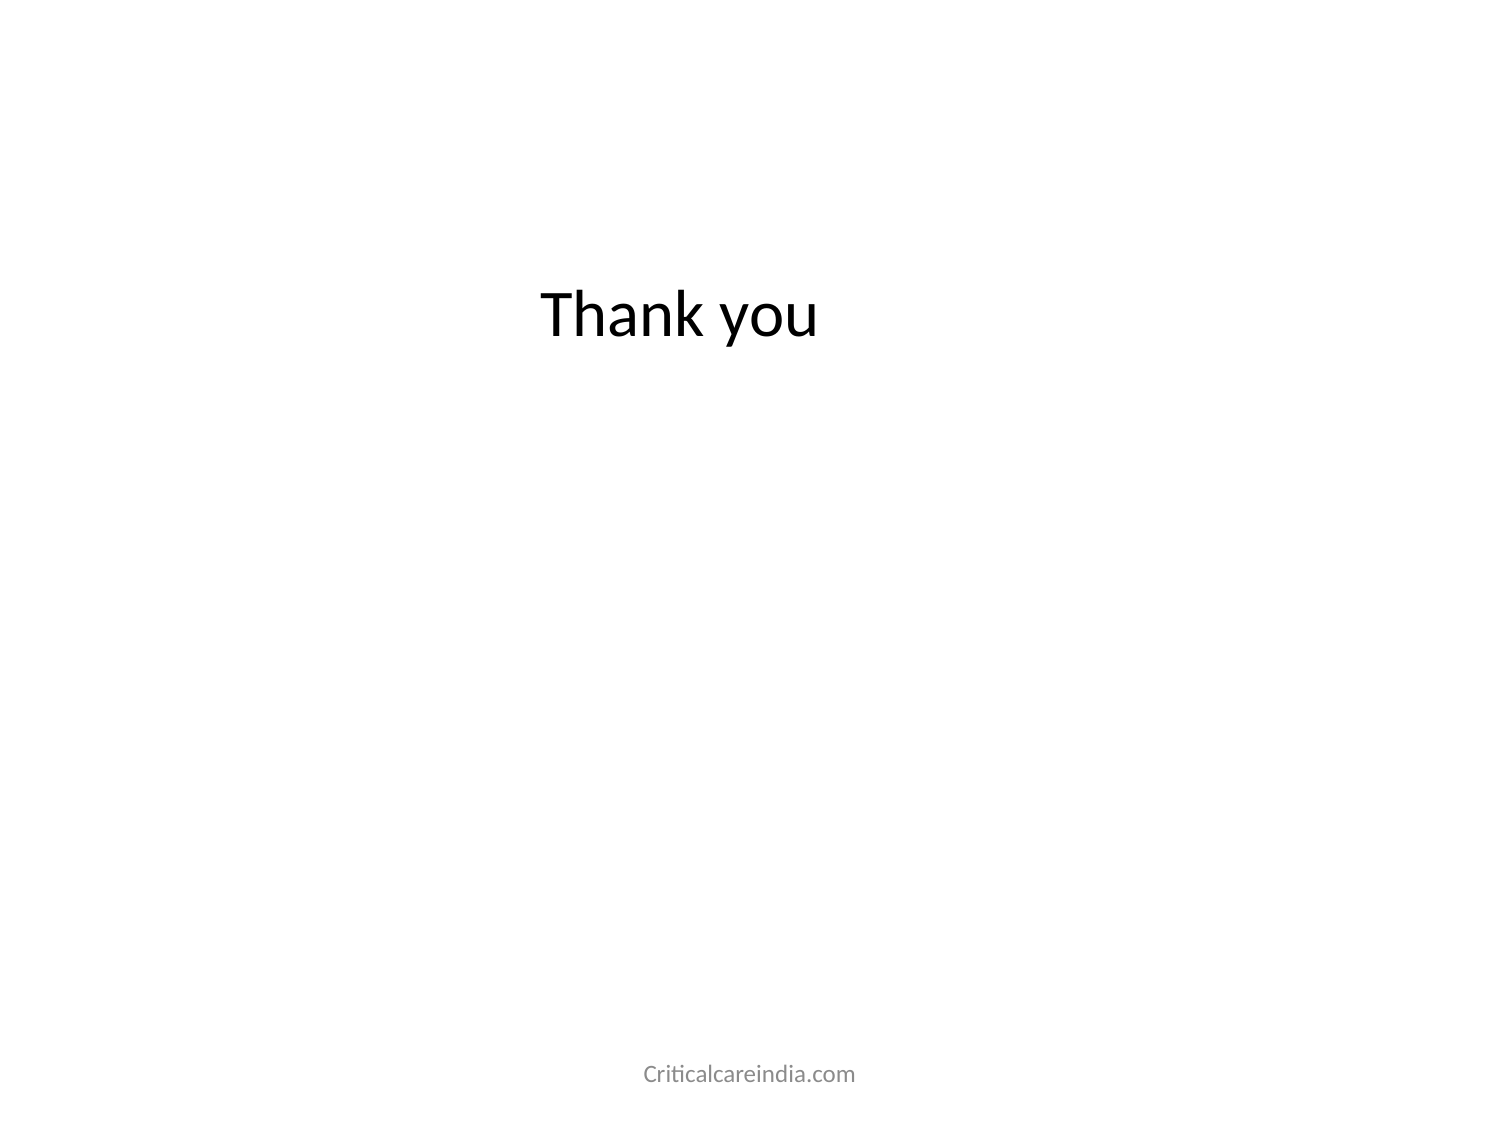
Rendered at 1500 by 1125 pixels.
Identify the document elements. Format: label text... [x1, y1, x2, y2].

footer Criticalcareindia.com [512, 1042, 988, 1103]
list Thank you [75, 262, 1425, 1005]
